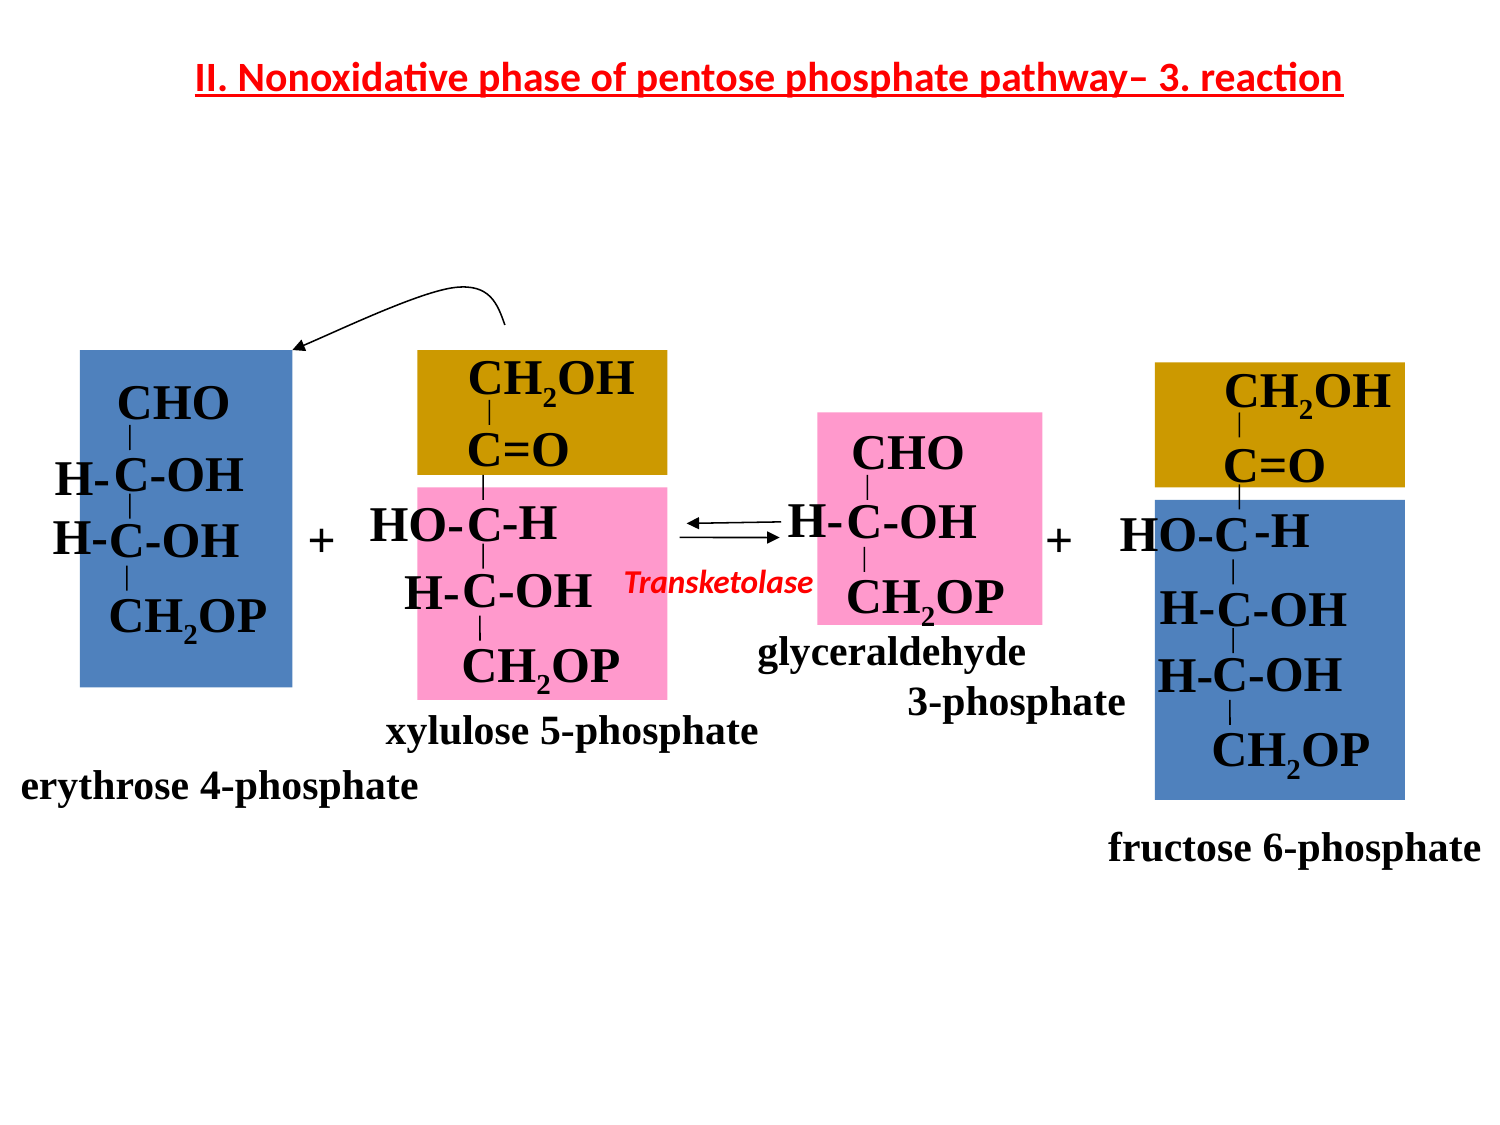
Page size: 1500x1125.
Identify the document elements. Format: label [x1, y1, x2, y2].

text_box [4, 42, 1500, 879]
